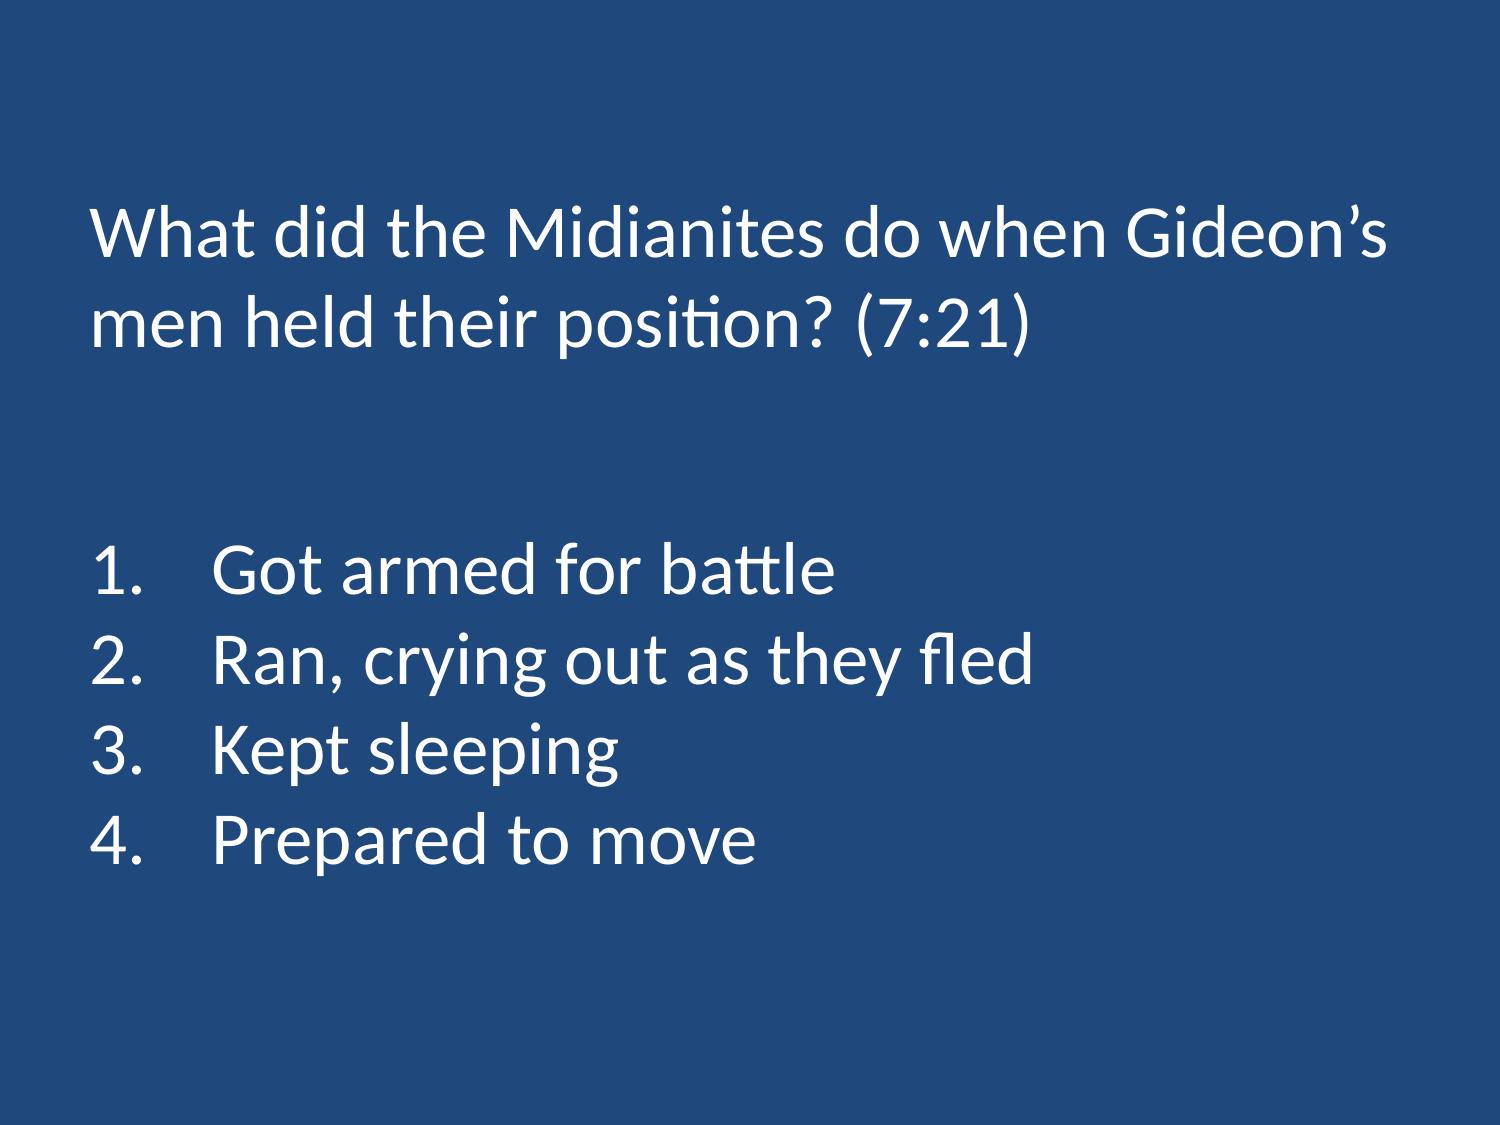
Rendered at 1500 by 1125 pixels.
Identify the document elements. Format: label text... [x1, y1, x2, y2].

text_box What did the Midianites do when Gideon’s men held their position? (7:21) [74, 174, 1425, 370]
text_box Got armed for battle Ran, crying out as they fled Kept sleeping Prepared to move [74, 512, 1425, 888]
